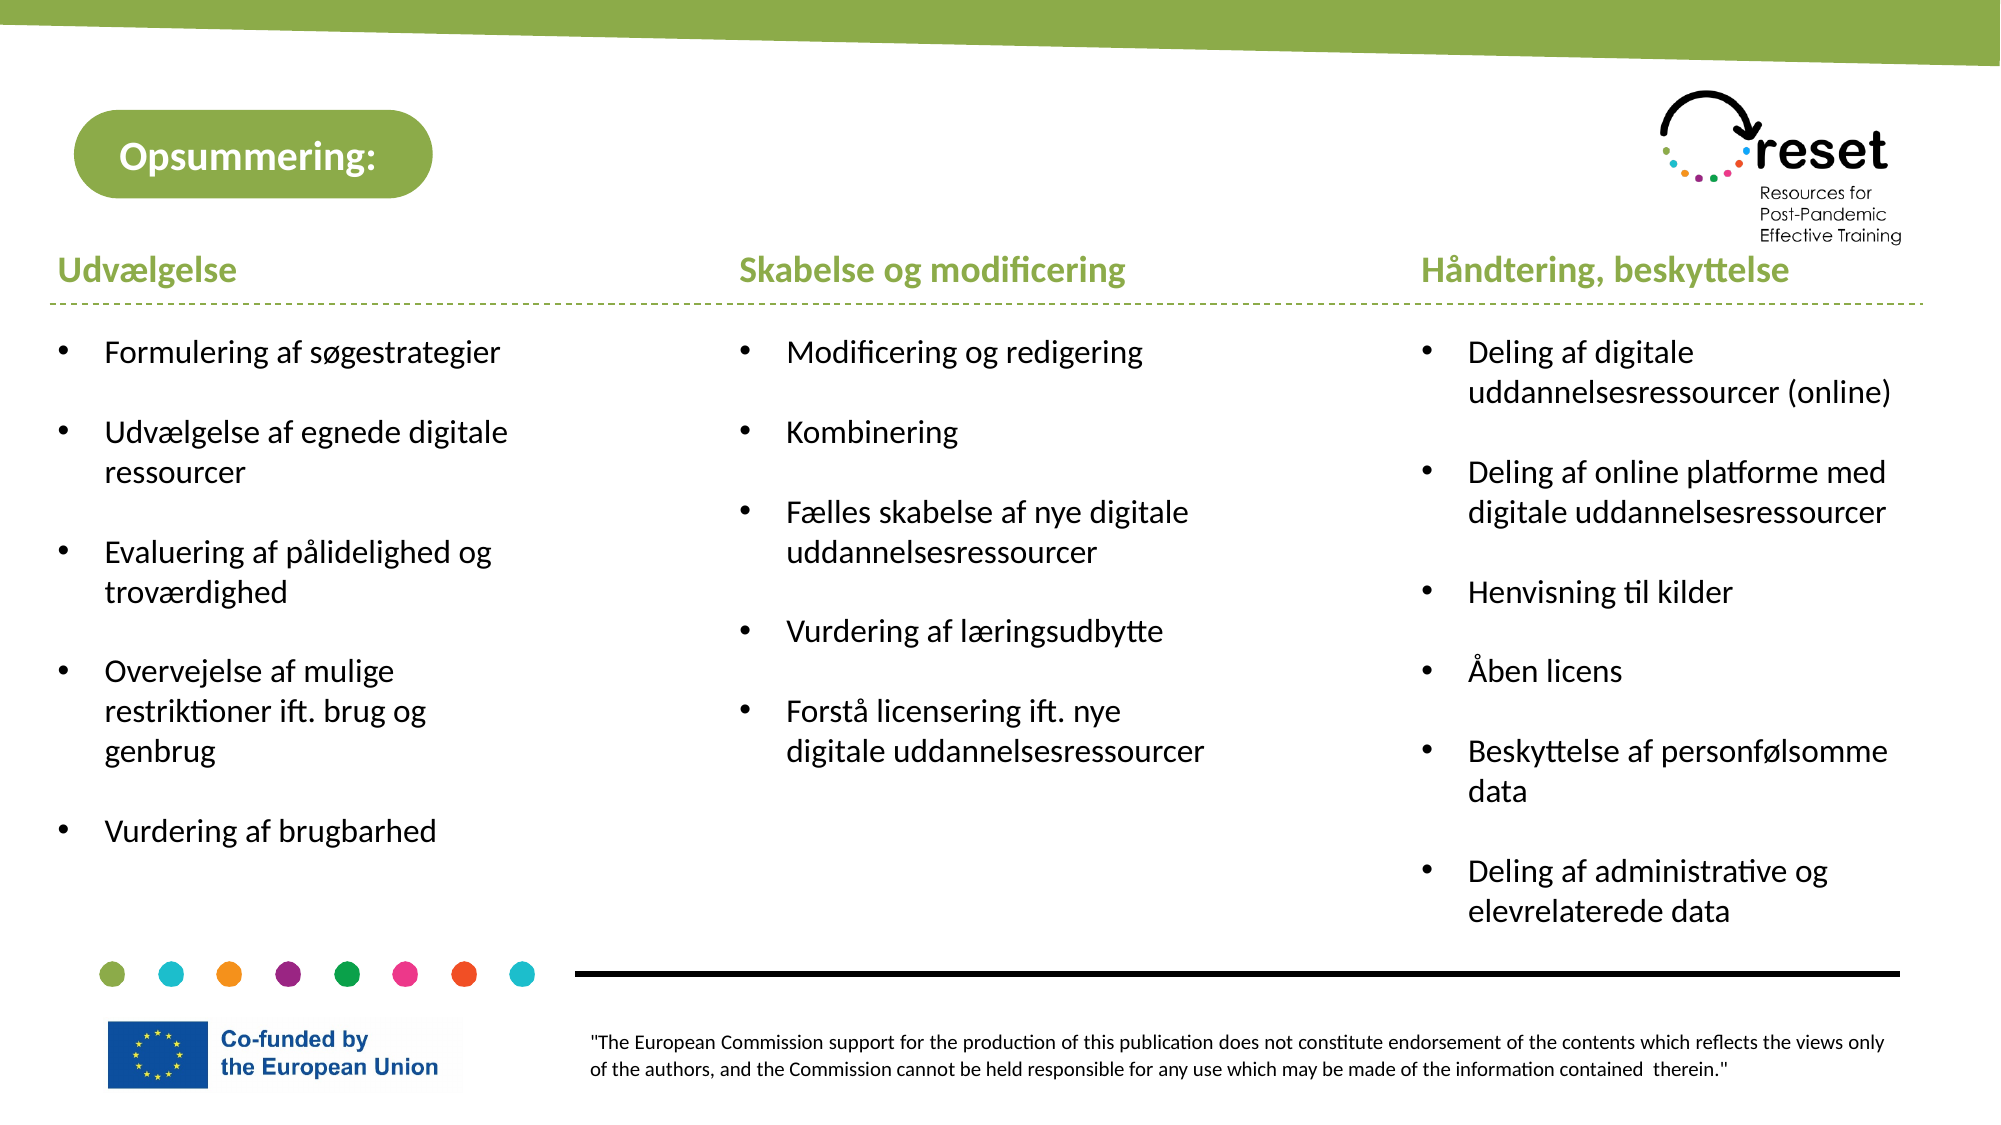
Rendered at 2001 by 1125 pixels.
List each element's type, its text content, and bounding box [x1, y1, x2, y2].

text_box Opsummering: [72, 108, 434, 200]
text_box Håndtering, beskyttelse Deling af digitale uddannelsesressourcer (online) Deling af online platforme med digitale uddannelsesressourcer Henvisning til kilder Åben licens Beskyttelse af personfølsomme data Deling af administrative og elevrelaterede data [1406, 237, 1910, 304]
text_box Udvælgelse Formulering af søgestrategier Udvælgelse af egnede digitale ressourcer Evaluering af pålidelighed og troværdighed Overvejelse af mulige restriktioner ift. brug og genbrug Vurdering af brugbarhed [42, 237, 546, 857]
picture [216, 961, 242, 987]
picture [99, 961, 125, 987]
text_box Skabelse og modificering Modificering og redigering Kombinering Fælles skabelse af nye digitale uddannelsesressourcer Vurdering af læringsudbytte Forstå licensering ift. nye digitale uddannelsesressourcer [724, 305, 1228, 777]
picture [392, 961, 418, 987]
text_box Skabelse og modificering Modificering og redigering Kombinering Fælles skabelse af nye digitale uddannelsesressourcer Vurdering af læringsudbytte Forstå licensering ift. nye digitale uddannelsesressourcer [724, 237, 1228, 304]
picture [103, 1017, 463, 1093]
picture [1650, 77, 1917, 255]
picture [451, 961, 477, 987]
picture [158, 961, 184, 987]
text_box Håndtering, beskyttelse Deling af digitale uddannelsesressourcer (online) Deling af online platforme med digitale uddannelsesressourcer Henvisning til kilder Åben licens Beskyttelse af personfølsomme data Deling af administrative og elevrelaterede data [1406, 305, 1910, 937]
picture [334, 961, 360, 987]
picture [509, 961, 535, 987]
picture [275, 961, 301, 987]
